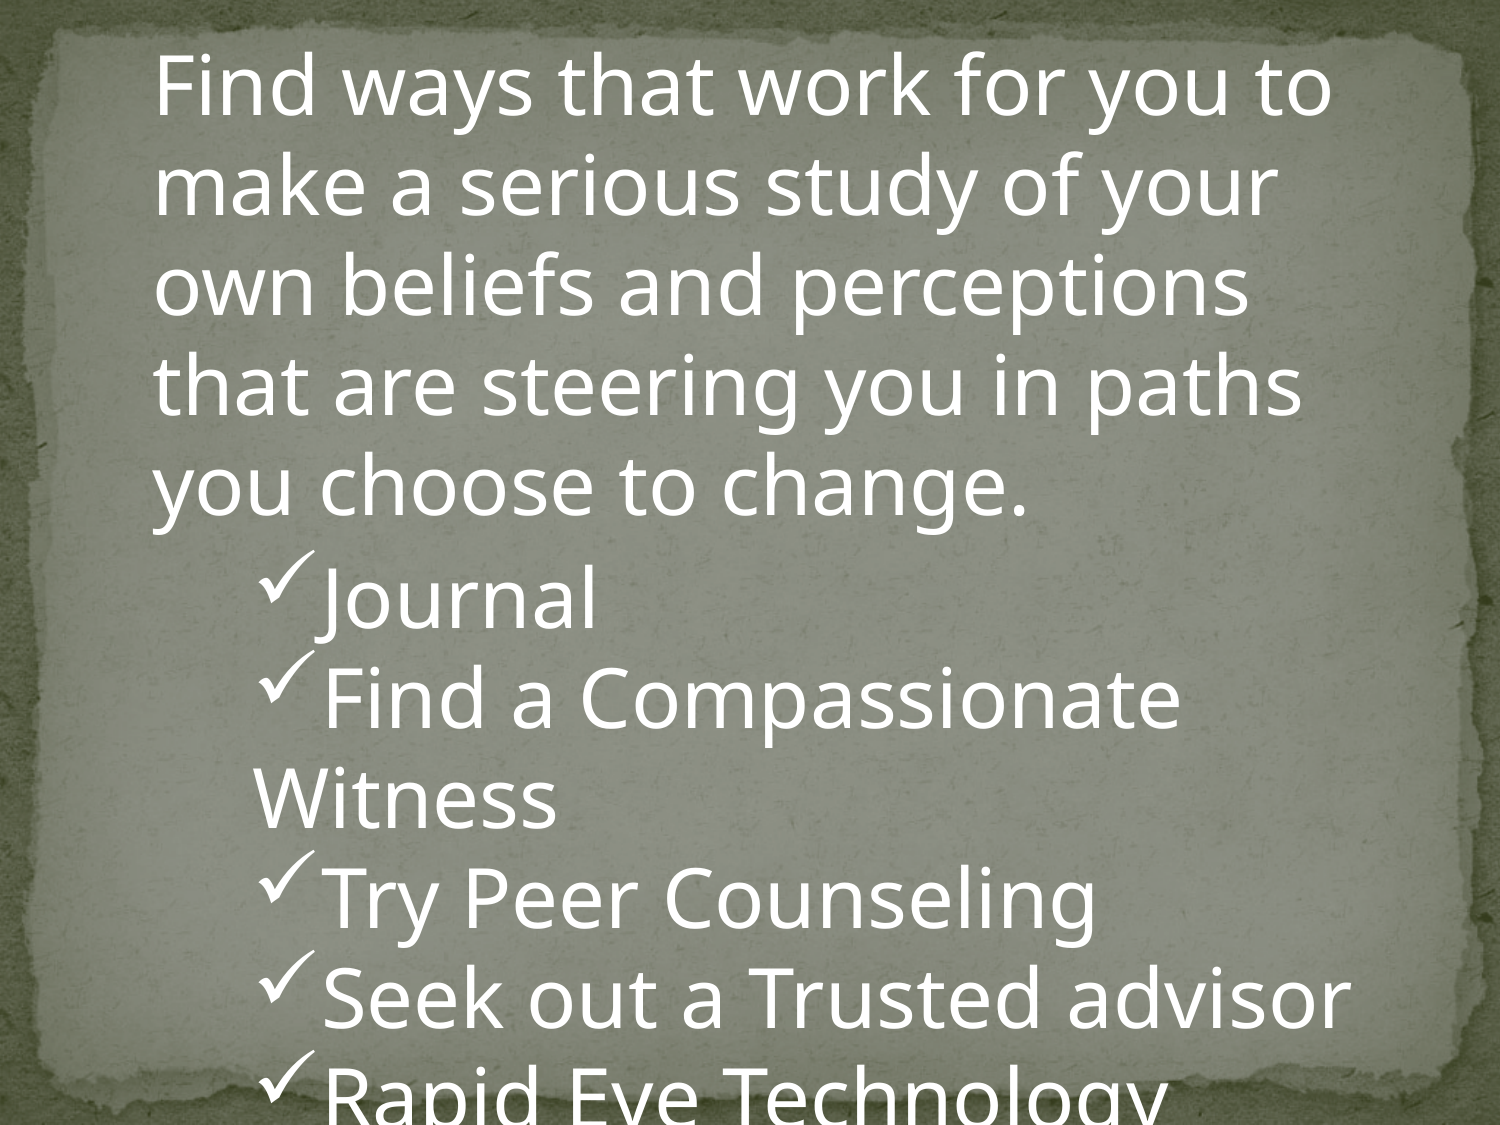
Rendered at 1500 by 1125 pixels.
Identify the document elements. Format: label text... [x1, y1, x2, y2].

text_box Journal Find a Compassionate Witness Try Peer Counseling Seek out a Trusted advisor Rapid Eye Technology [237, 537, 1463, 1125]
text_box Find ways that work for you to make a serious study of your own beliefs and perceptions that are steering you in paths you choose to change. [137, 24, 1375, 540]
